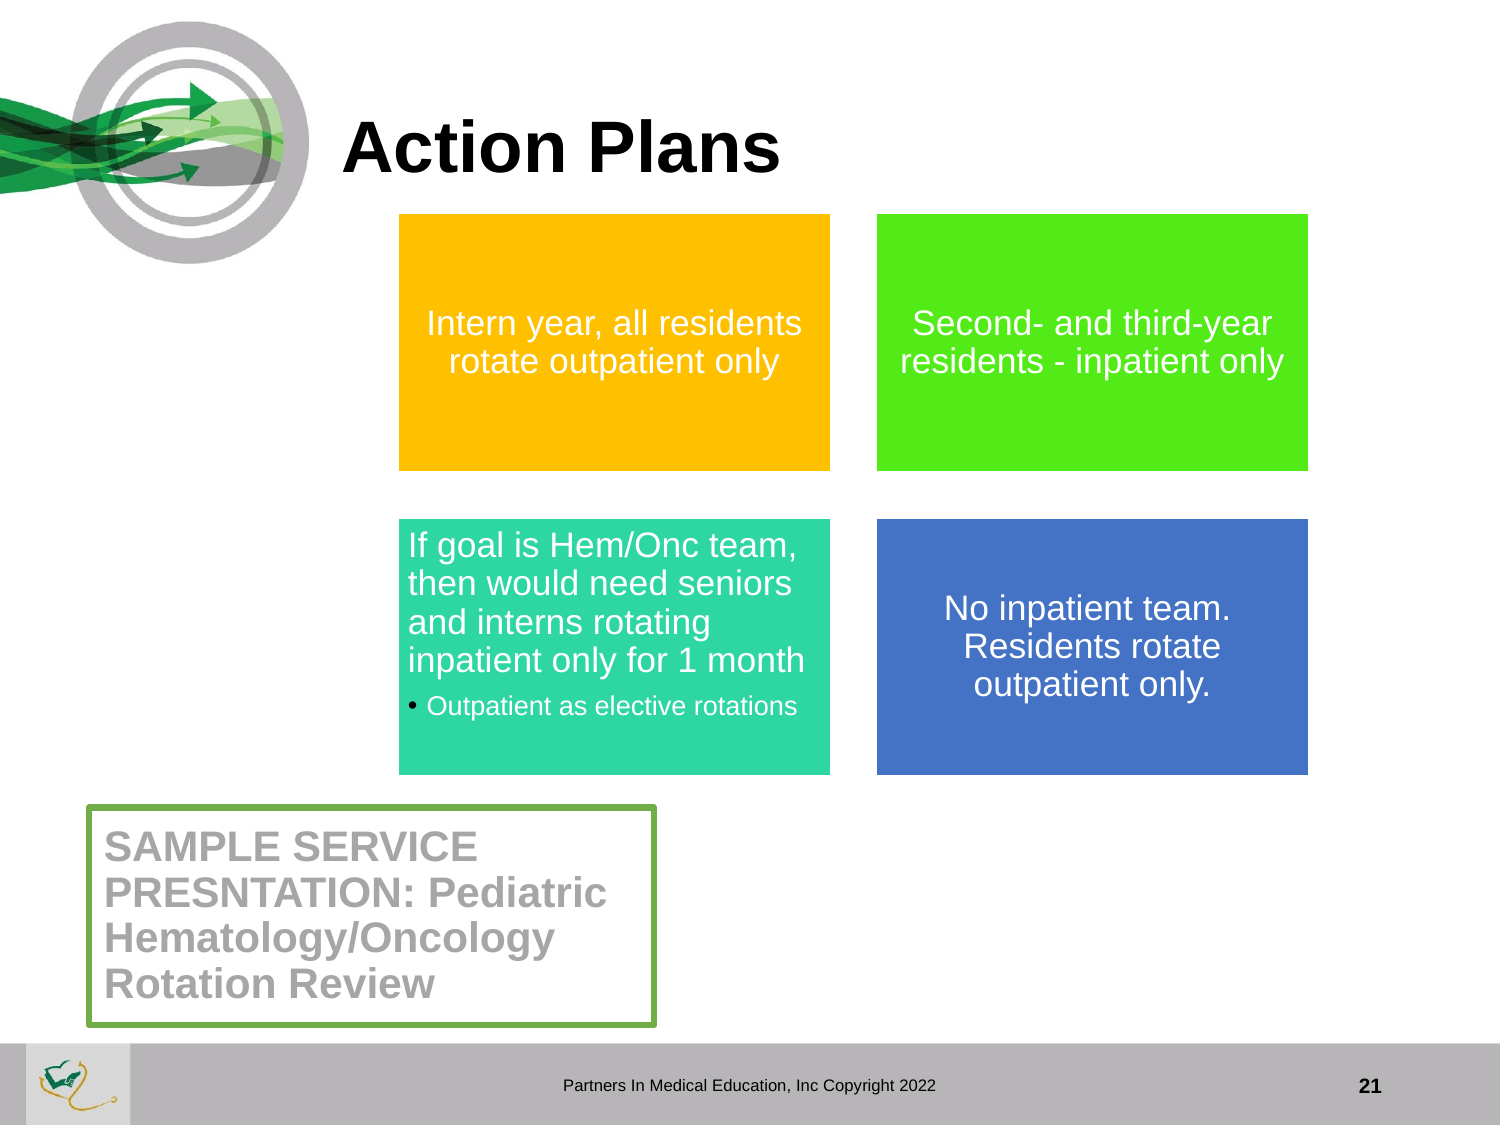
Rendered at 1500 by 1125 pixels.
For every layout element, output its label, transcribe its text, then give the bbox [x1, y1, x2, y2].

text_box SAMPLE SERVICE PRESNTATION: Pediatric Hematology/Oncology Rotation Review [88, 807, 655, 1025]
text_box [291, 211, 1416, 778]
title Action Plans [326, 40, 1397, 210]
footer Partners In Medical Education, Inc Copyright 2022 [496, 1055, 1004, 1116]
picture [0, 0, 1500, 1125]
slide_number 21 [1059, 1055, 1397, 1116]
